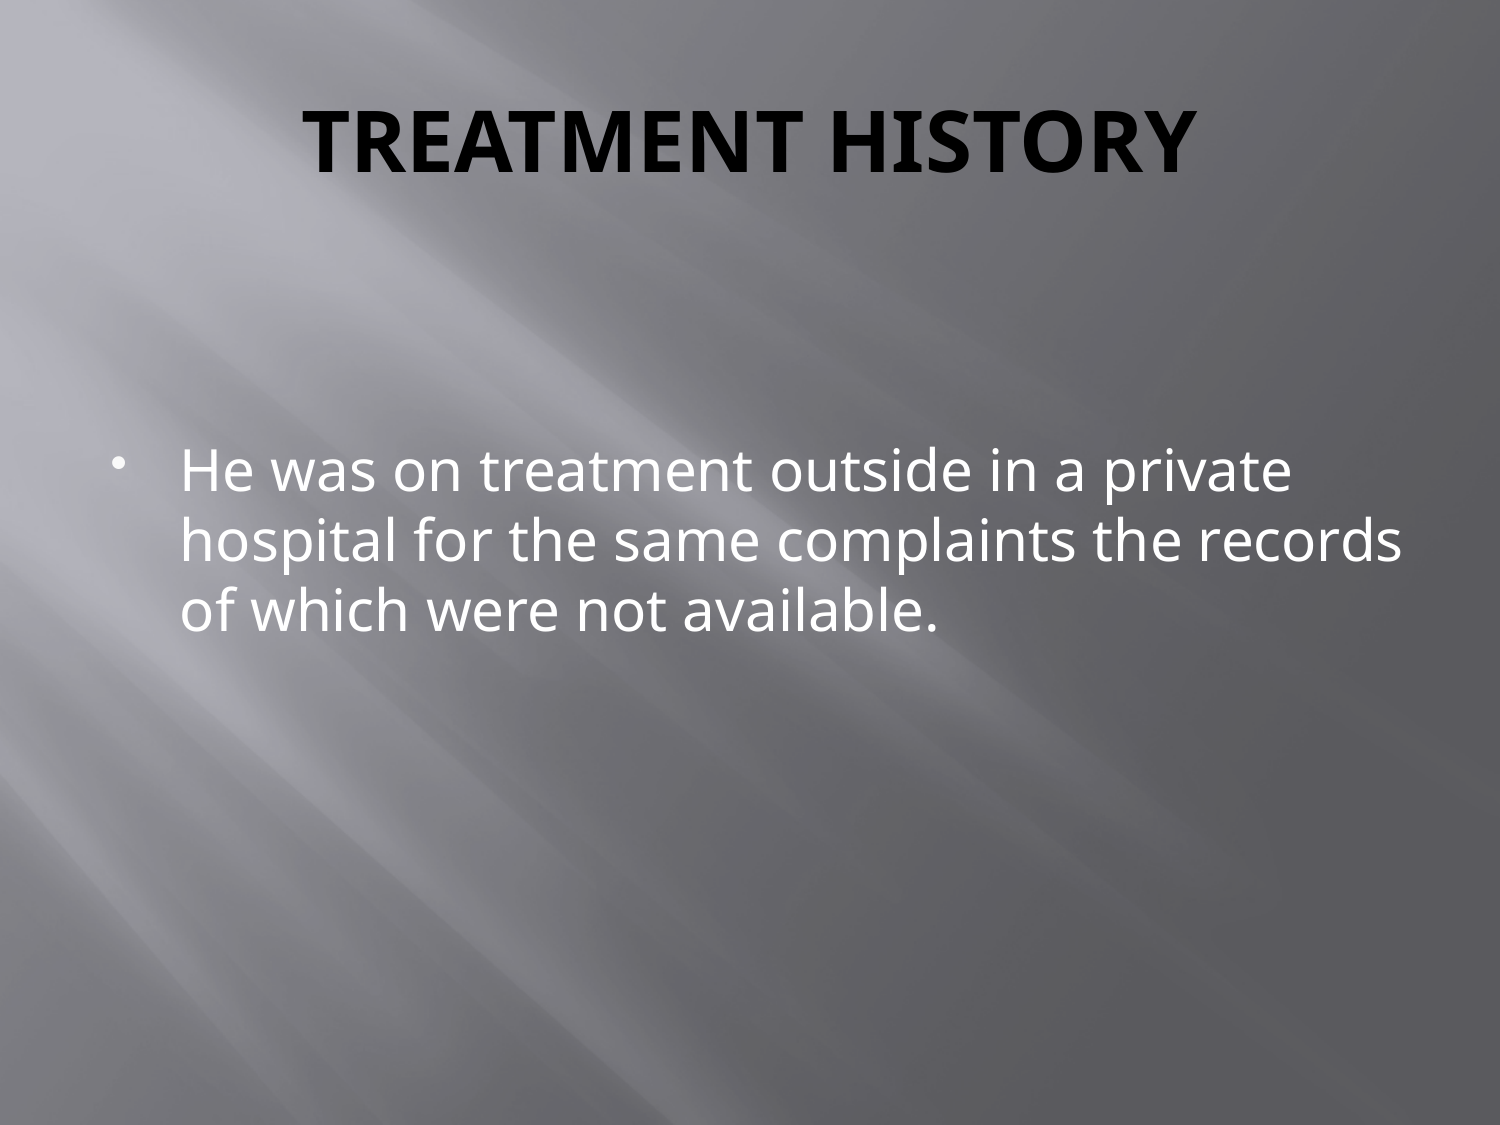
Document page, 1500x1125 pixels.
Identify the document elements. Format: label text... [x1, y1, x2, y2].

title TREATMENT HISTORY [75, 45, 1425, 233]
list He was on treatment outside in a private hospital for the same complaints the records of which were not available. [75, 262, 1425, 1035]
